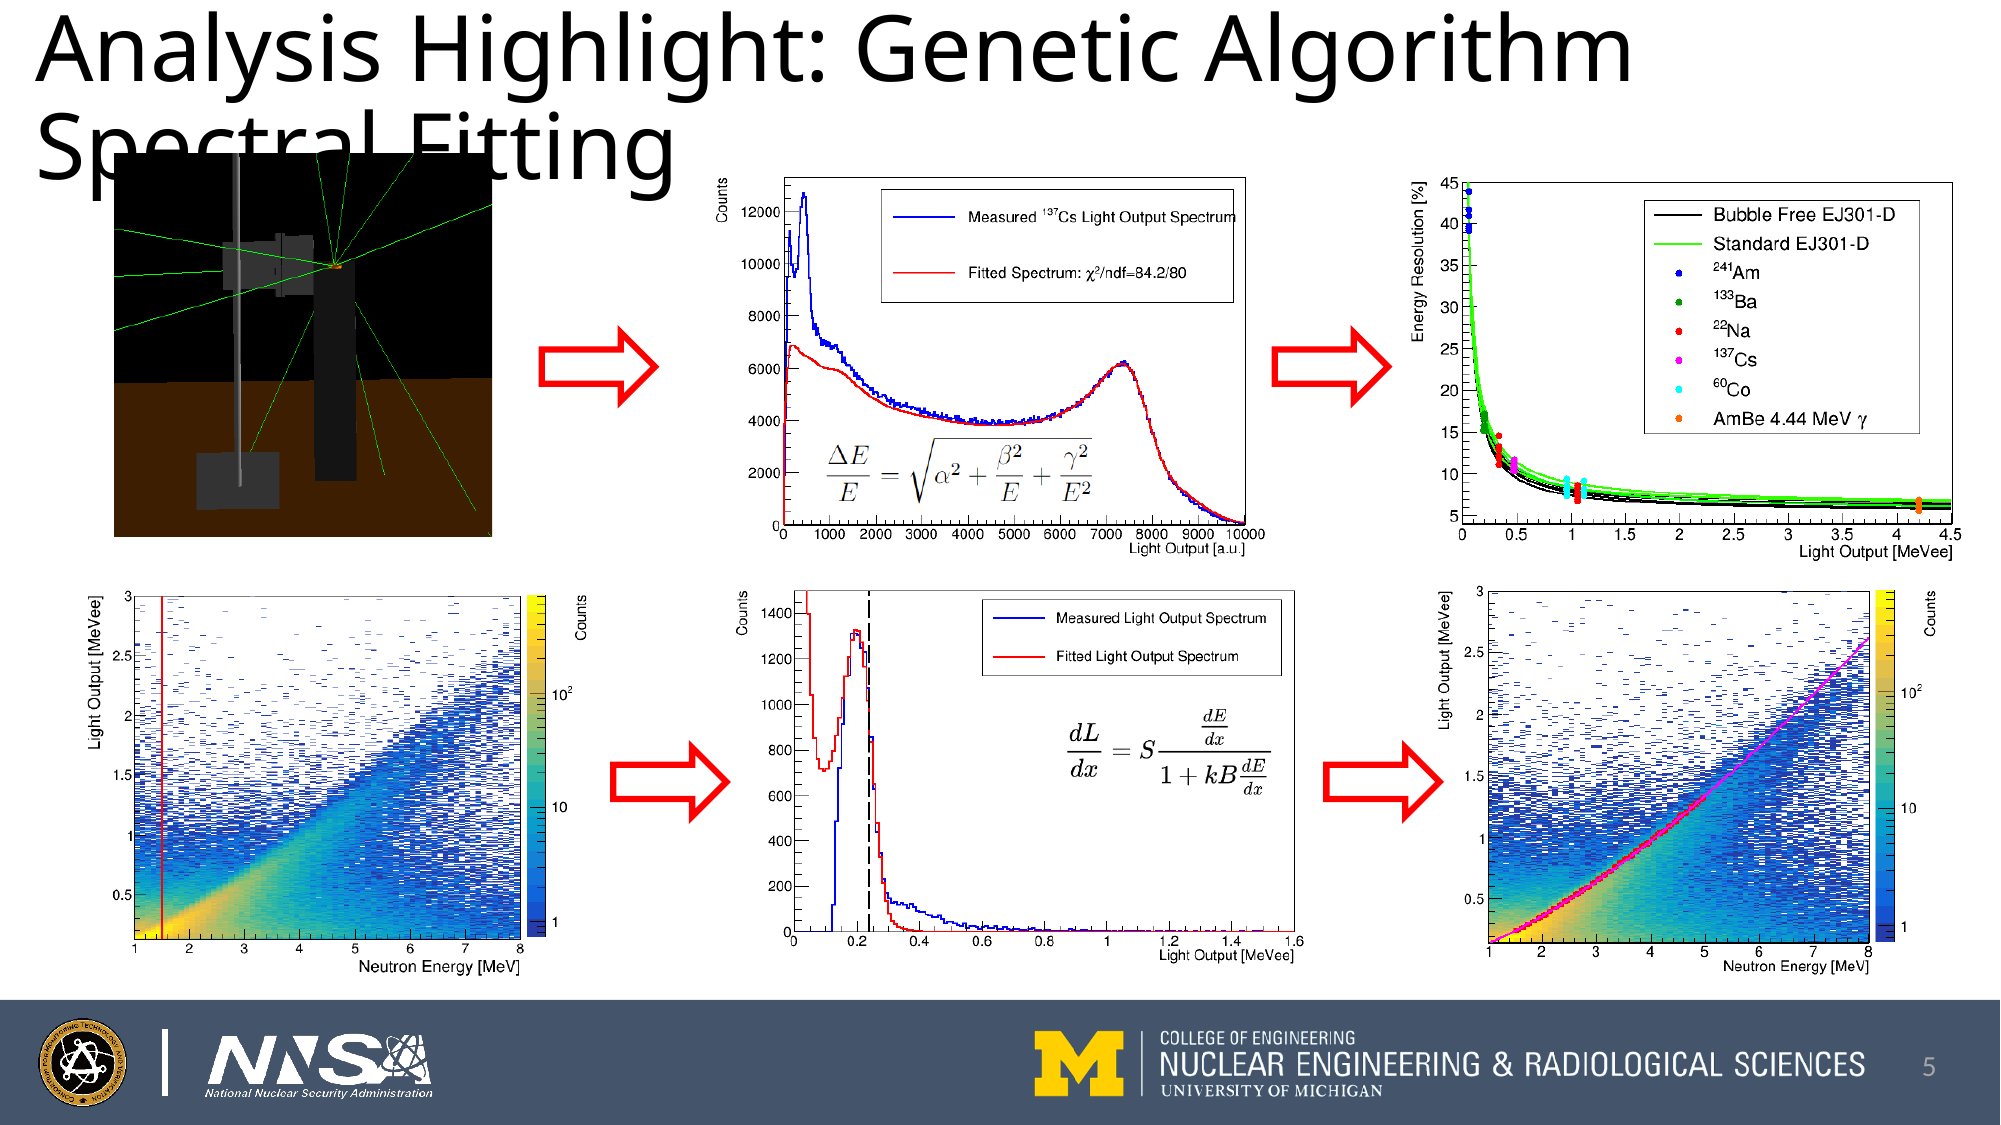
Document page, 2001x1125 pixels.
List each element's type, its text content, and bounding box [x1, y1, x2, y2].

picture [86, 553, 594, 982]
picture [114, 153, 493, 537]
picture [1432, 582, 1945, 982]
picture [732, 582, 1315, 974]
picture [1383, 170, 1969, 571]
picture [38, 1018, 127, 1107]
text_box [1325, 745, 1432, 819]
text_box [612, 745, 728, 819]
text_box [1273, 329, 1383, 404]
picture [1010, 1013, 2001, 1113]
title Analysis Highlight: Genetic Algorithm Spectral Fitting [20, 0, 1980, 210]
picture [707, 170, 1270, 563]
picture [194, 1014, 443, 1110]
text_box [540, 329, 657, 404]
